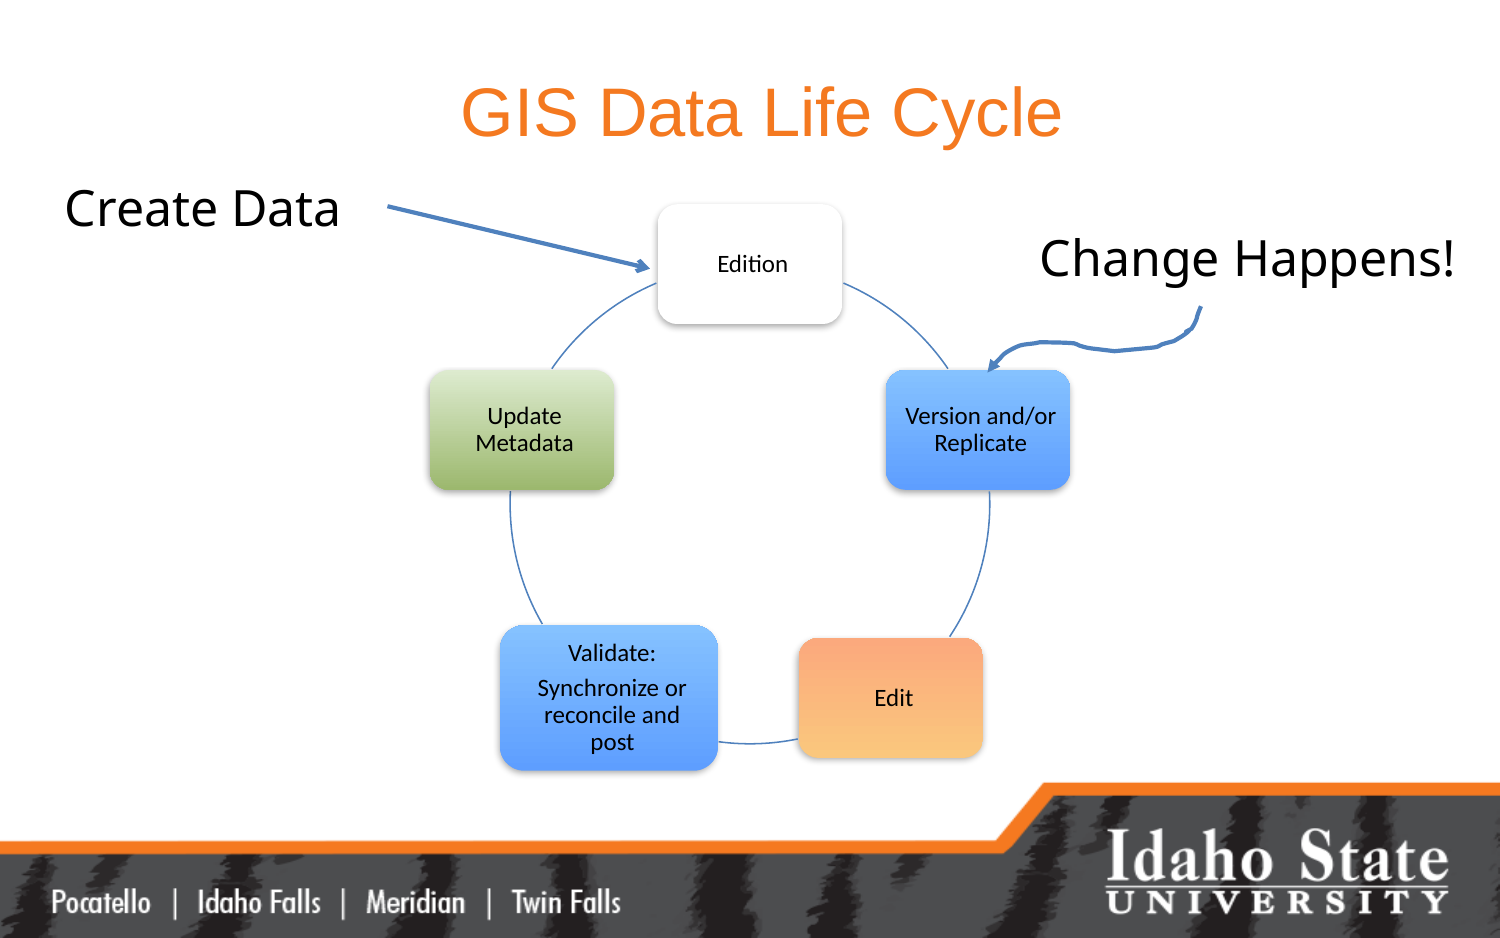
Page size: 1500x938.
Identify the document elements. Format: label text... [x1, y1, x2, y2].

picture [0, 0, 1500, 938]
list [112, 206, 1388, 769]
text_box Create Data [50, 168, 388, 244]
text_box Change Happens! [1391, 218, 1488, 294]
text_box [387, 205, 651, 269]
title GIS Data Life Cycle [124, 30, 1401, 188]
